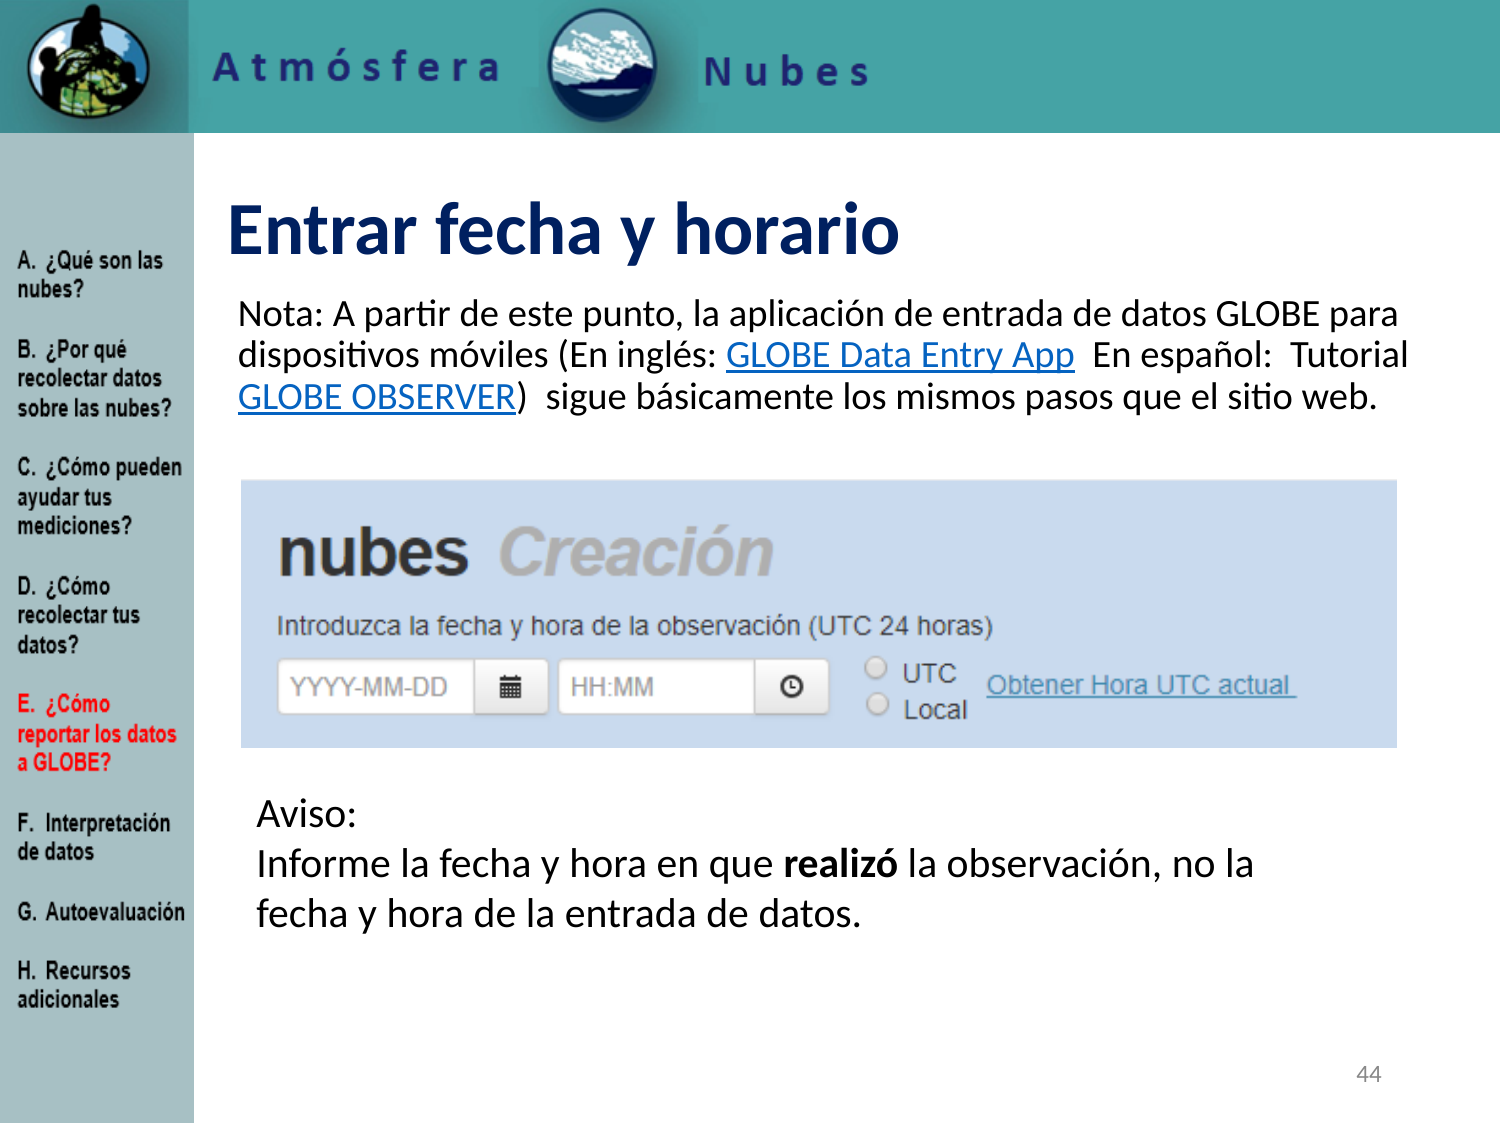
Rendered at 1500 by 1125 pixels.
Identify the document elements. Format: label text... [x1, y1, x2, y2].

title Entrar fecha y horario [212, 154, 1397, 306]
picture [0, 0, 1500, 1123]
text_box Aviso: Informe la fecha y hora en que realizó la observación, no la fecha y hora de la entrada de datos. [241, 777, 1338, 945]
slide_number ‹#› [1059, 1042, 1397, 1103]
list Nota: A partir de este punto, la aplicación de entrada de datos GLOBE para dispositivos móviles (En inglés: GLOBE Data Entry App En español: Tutorial GLOBE OBSERVER) sigue básicamente los mismos pasos que el sitio web. [222, 285, 1465, 437]
picture [241, 478, 1397, 748]
